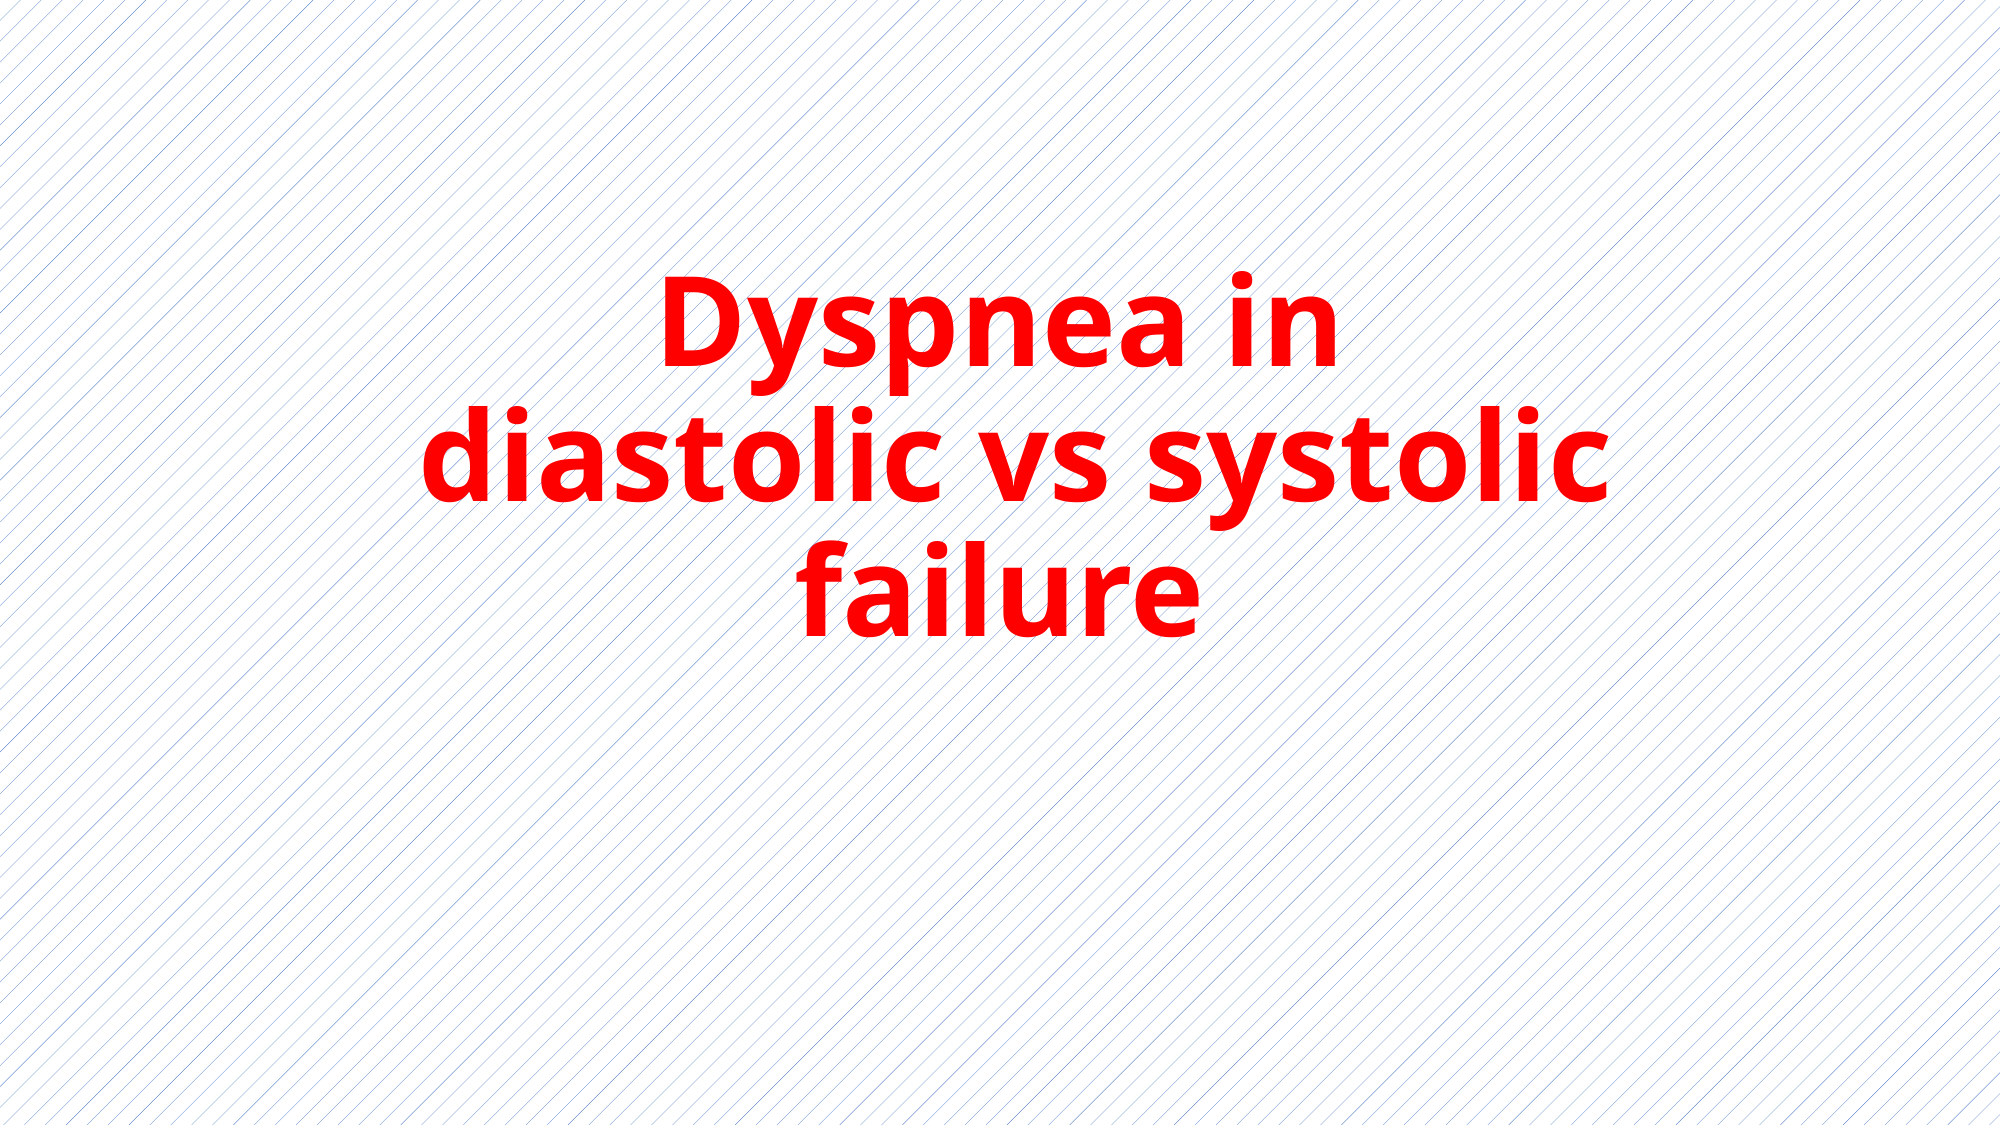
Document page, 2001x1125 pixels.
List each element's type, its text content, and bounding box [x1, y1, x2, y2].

title Dyspnea in diastolic vs systolic failure [249, 184, 1750, 672]
